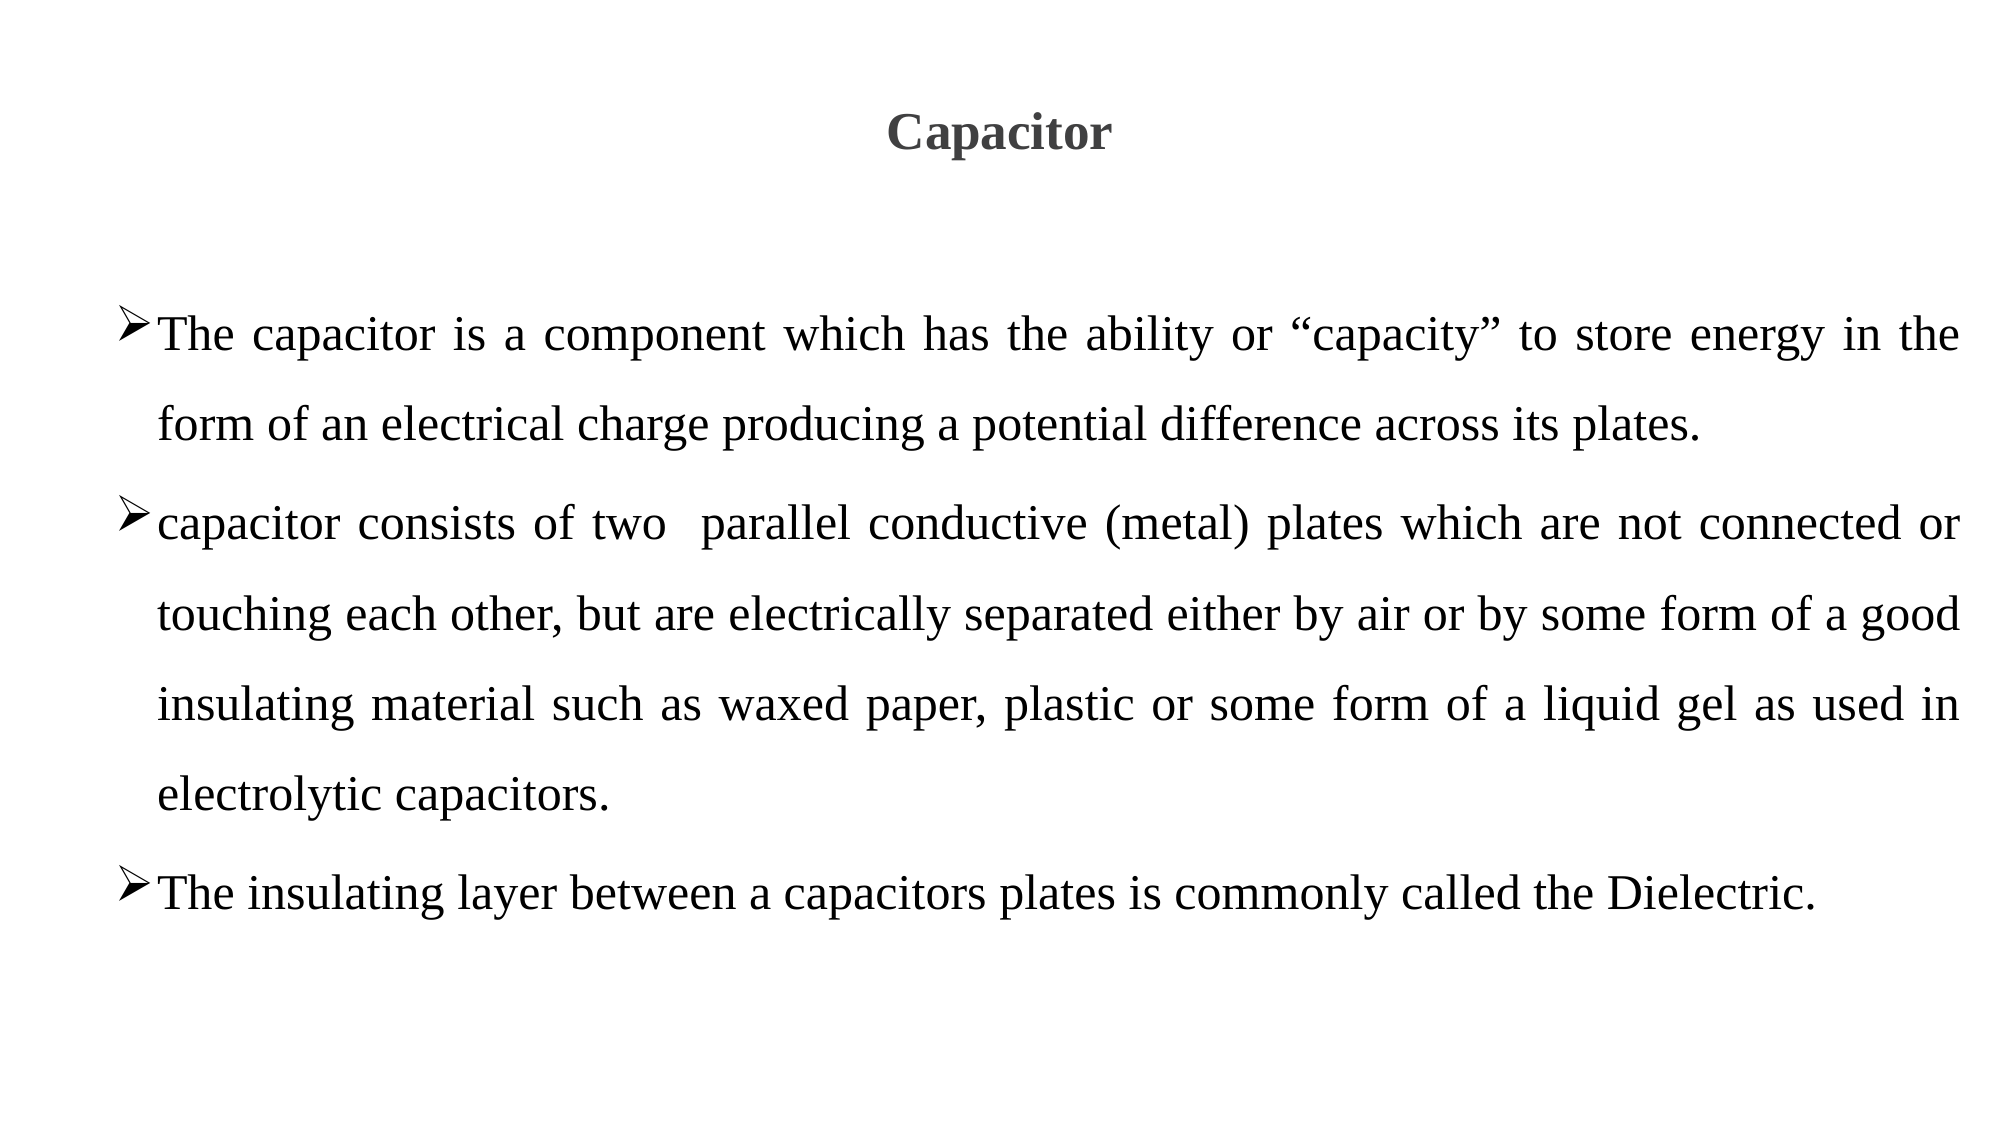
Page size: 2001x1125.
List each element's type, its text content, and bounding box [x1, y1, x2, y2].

list The capacitor is a component which has the ability or “capacity” to store energy in the form of an electrical charge producing a potential difference across its plates. capacitor consists of two parallel conductive (metal) plates which are not connected or touching each other, but are electrically separated either by air or by some form of a good insulating material such as waxed paper, plastic or some form of a liquid gel as used in electrolytic capacitors. The insulating layer between a capacitors plates is commonly called the Dielectric. [99, 262, 1978, 1053]
title Capacitor [99, 45, 1900, 233]
